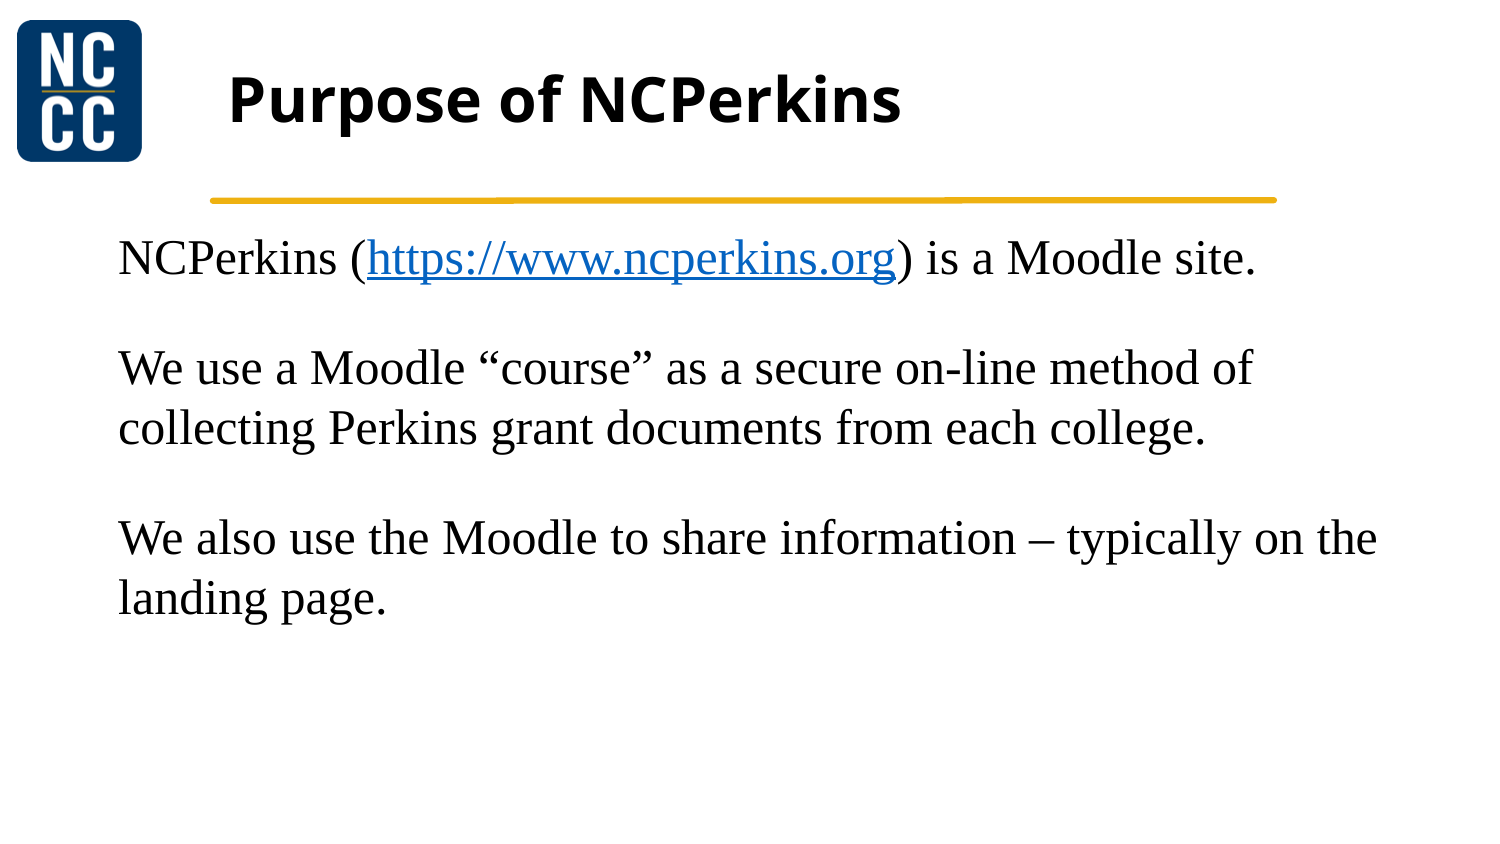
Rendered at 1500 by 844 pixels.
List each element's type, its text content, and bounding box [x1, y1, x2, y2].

list NCPerkins (https://www.ncperkins.org) is a Moodle site. We use a Moodle “course” as a secure on-line method of collecting Perkins grant documents from each college. We also use the Moodle to share information – typically on the landing page. [103, 216, 1397, 799]
title Purpose of NCPerkins [212, 20, 1421, 184]
picture [17, 20, 142, 162]
